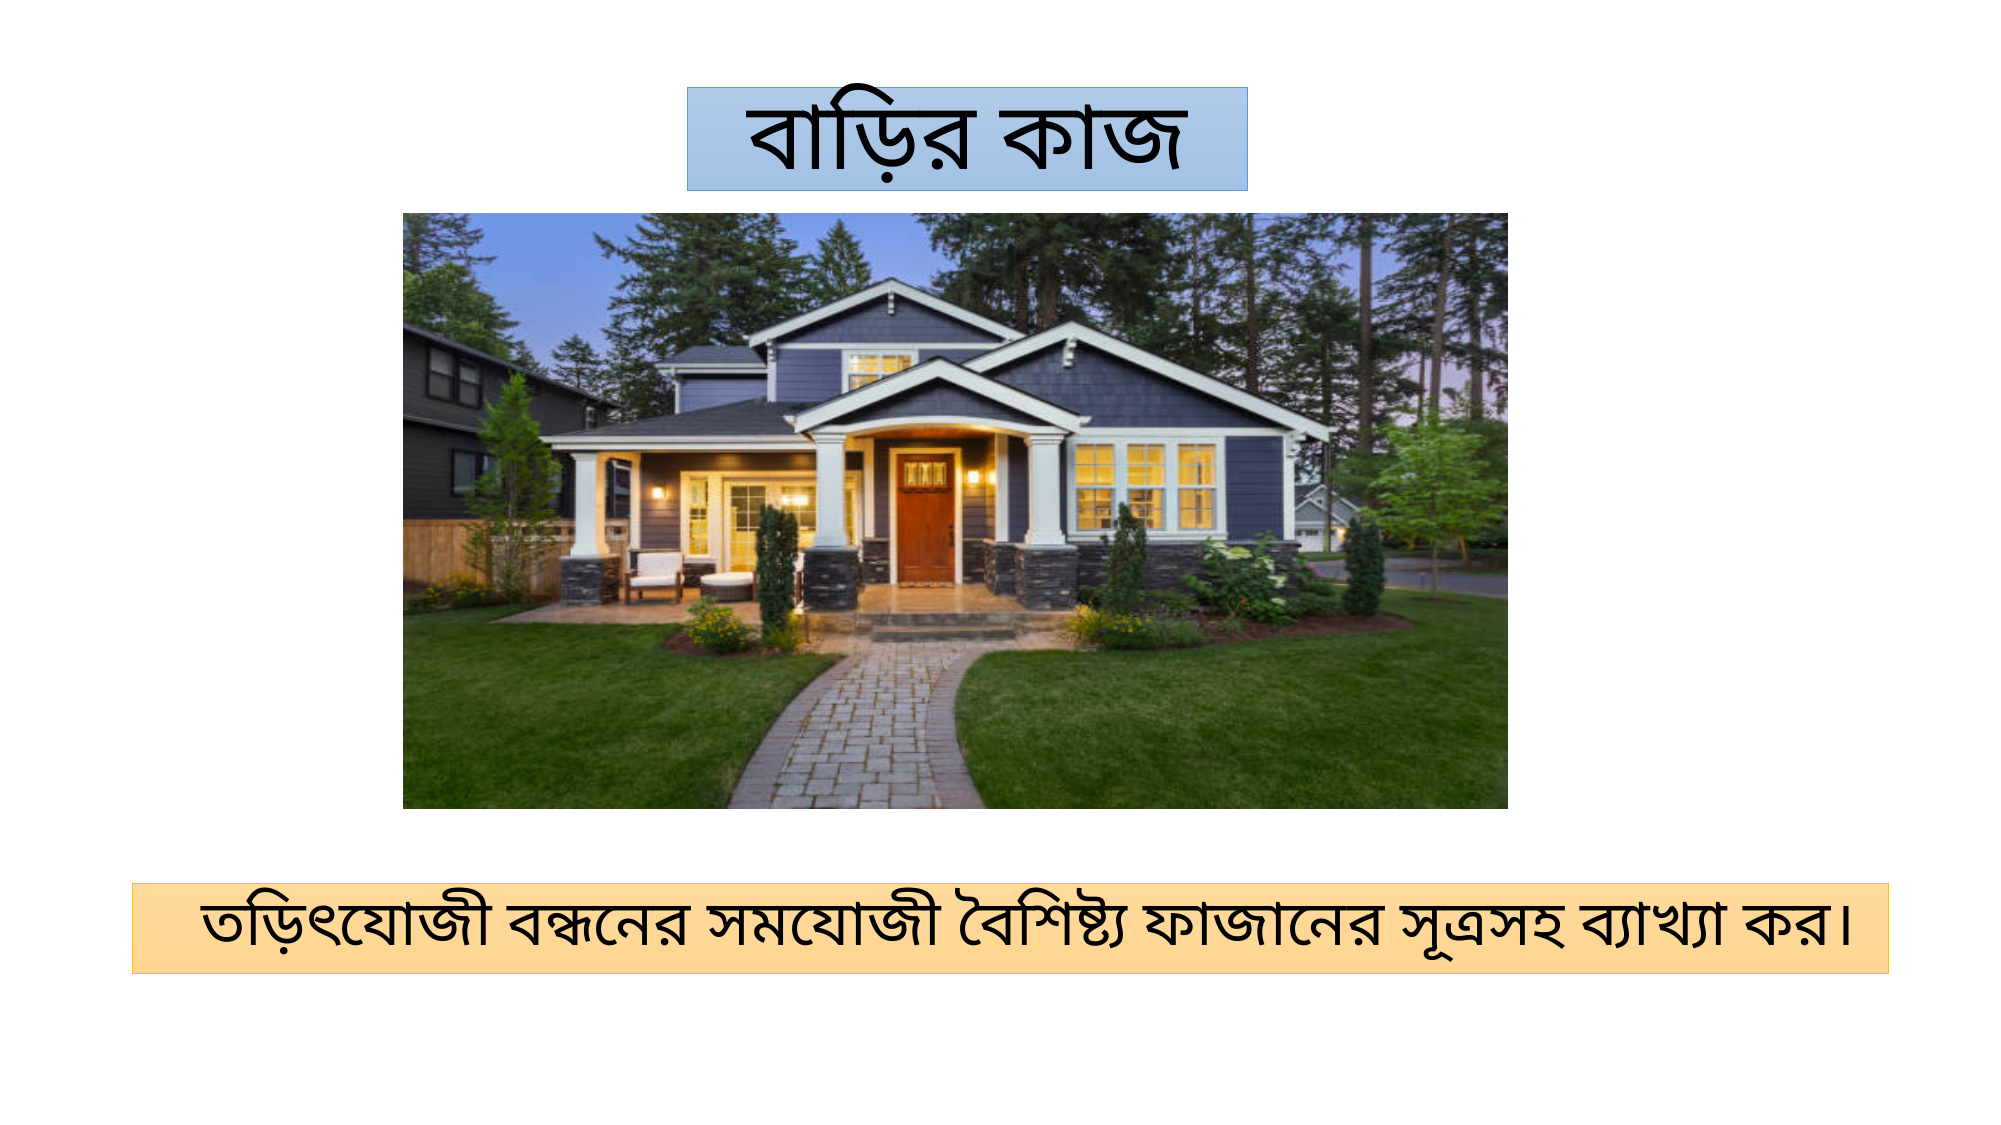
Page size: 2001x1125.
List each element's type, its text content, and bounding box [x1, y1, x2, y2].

picture [403, 213, 1508, 810]
title বাড়ির কাজ [687, 87, 1248, 191]
list তড়িৎযোজী বন্ধনের সমযোজী বৈশিষ্ট্য ফাজানের সূত্রসহ ব্যাখ্যা কর। [132, 883, 1889, 974]
